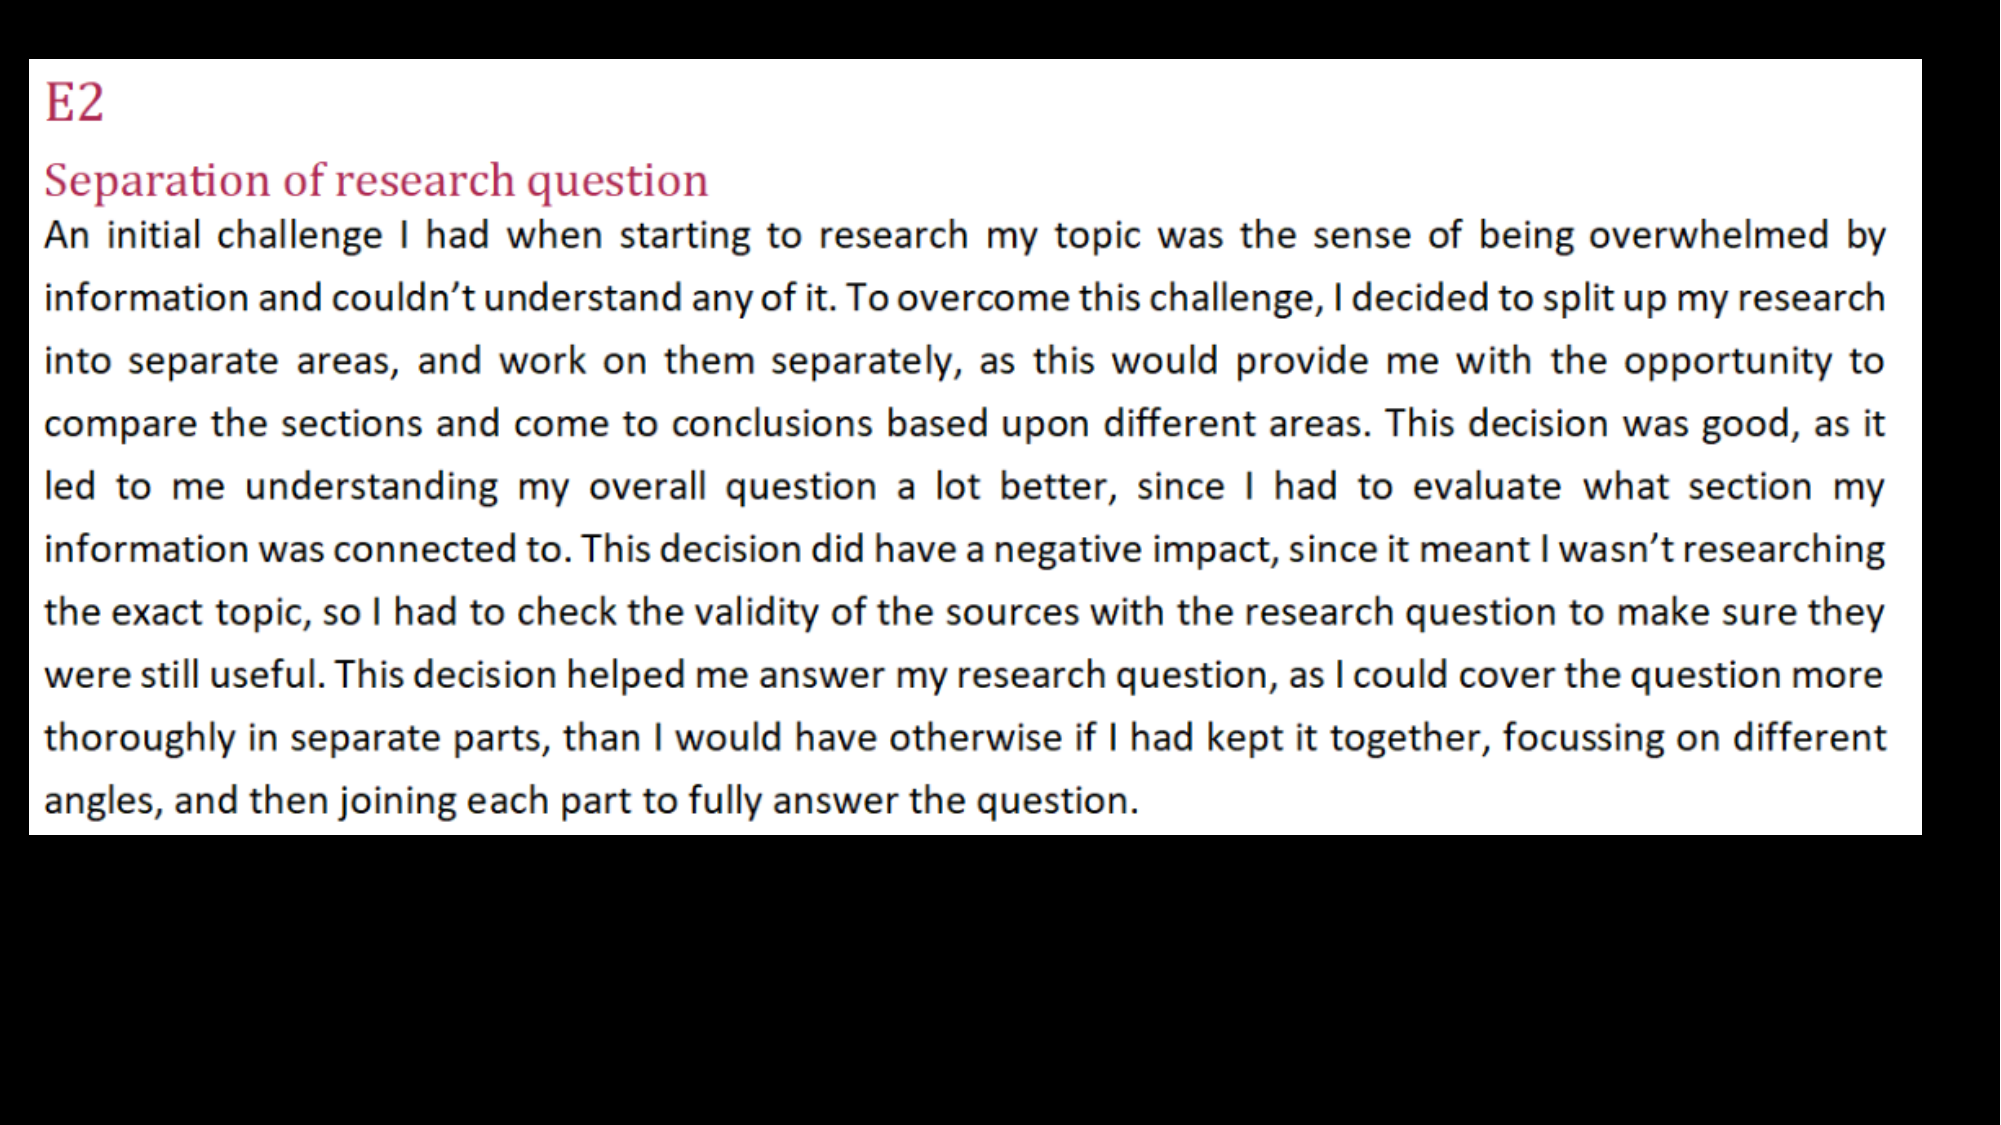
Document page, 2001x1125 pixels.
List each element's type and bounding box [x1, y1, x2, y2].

picture [29, 59, 1922, 835]
